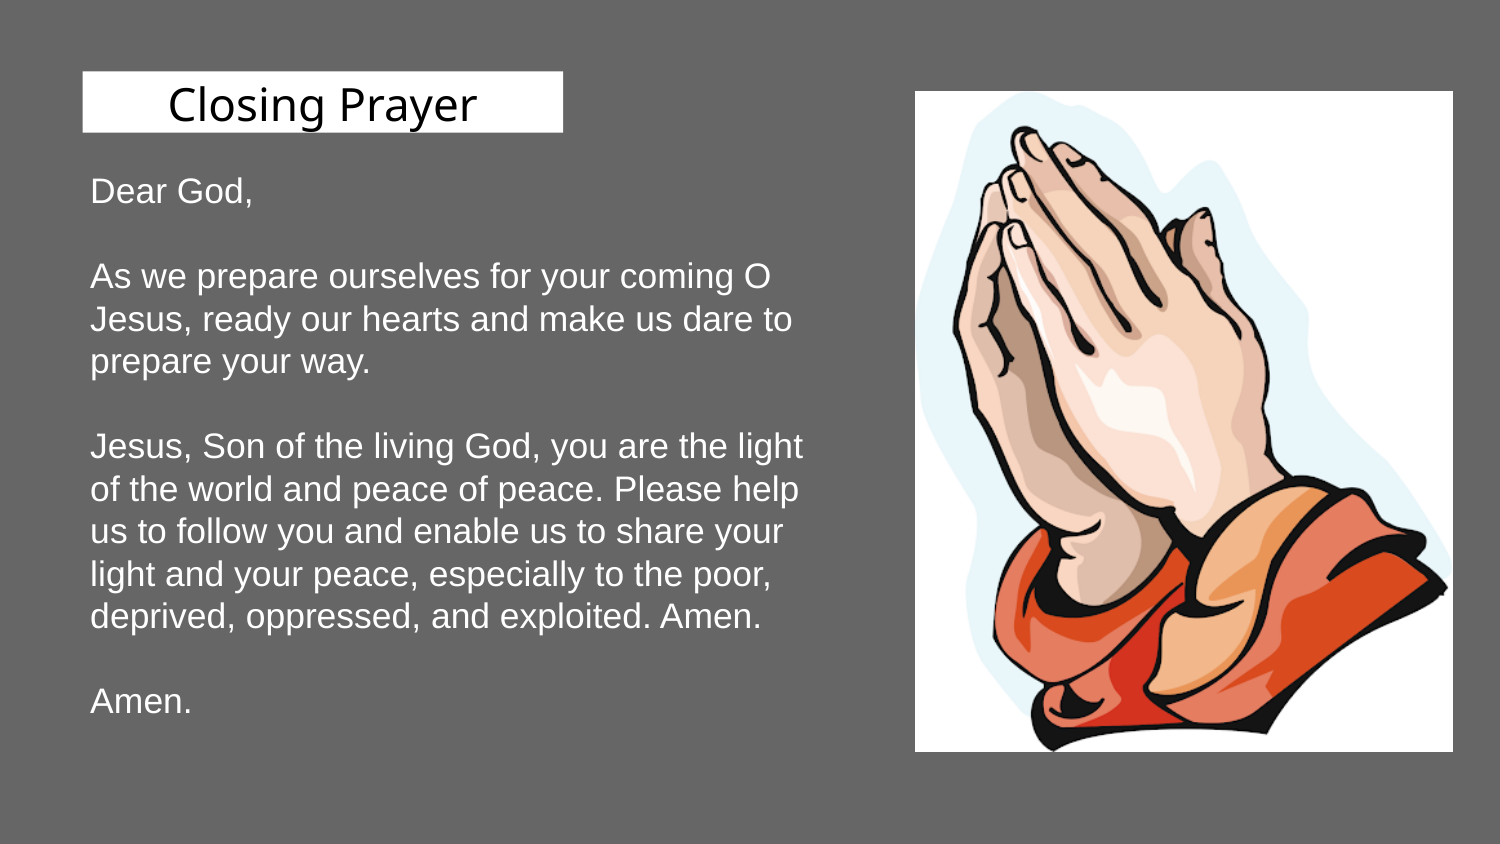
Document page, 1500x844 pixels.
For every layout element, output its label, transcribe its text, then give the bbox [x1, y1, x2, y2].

text_box Closing Prayer [82, 71, 564, 133]
picture [915, 91, 1454, 752]
text_box Dear God, As we prepare ourselves for your coming O Jesus, ready our hearts and make us dare to prepare your way. Jesus, Son of the living God, you are the light of the world and peace of peace. Please help us to follow you and enable us to share your light and your peace, especially to the poor, deprived, oppressed, and exploited. Amen. Amen. [82, 161, 841, 727]
